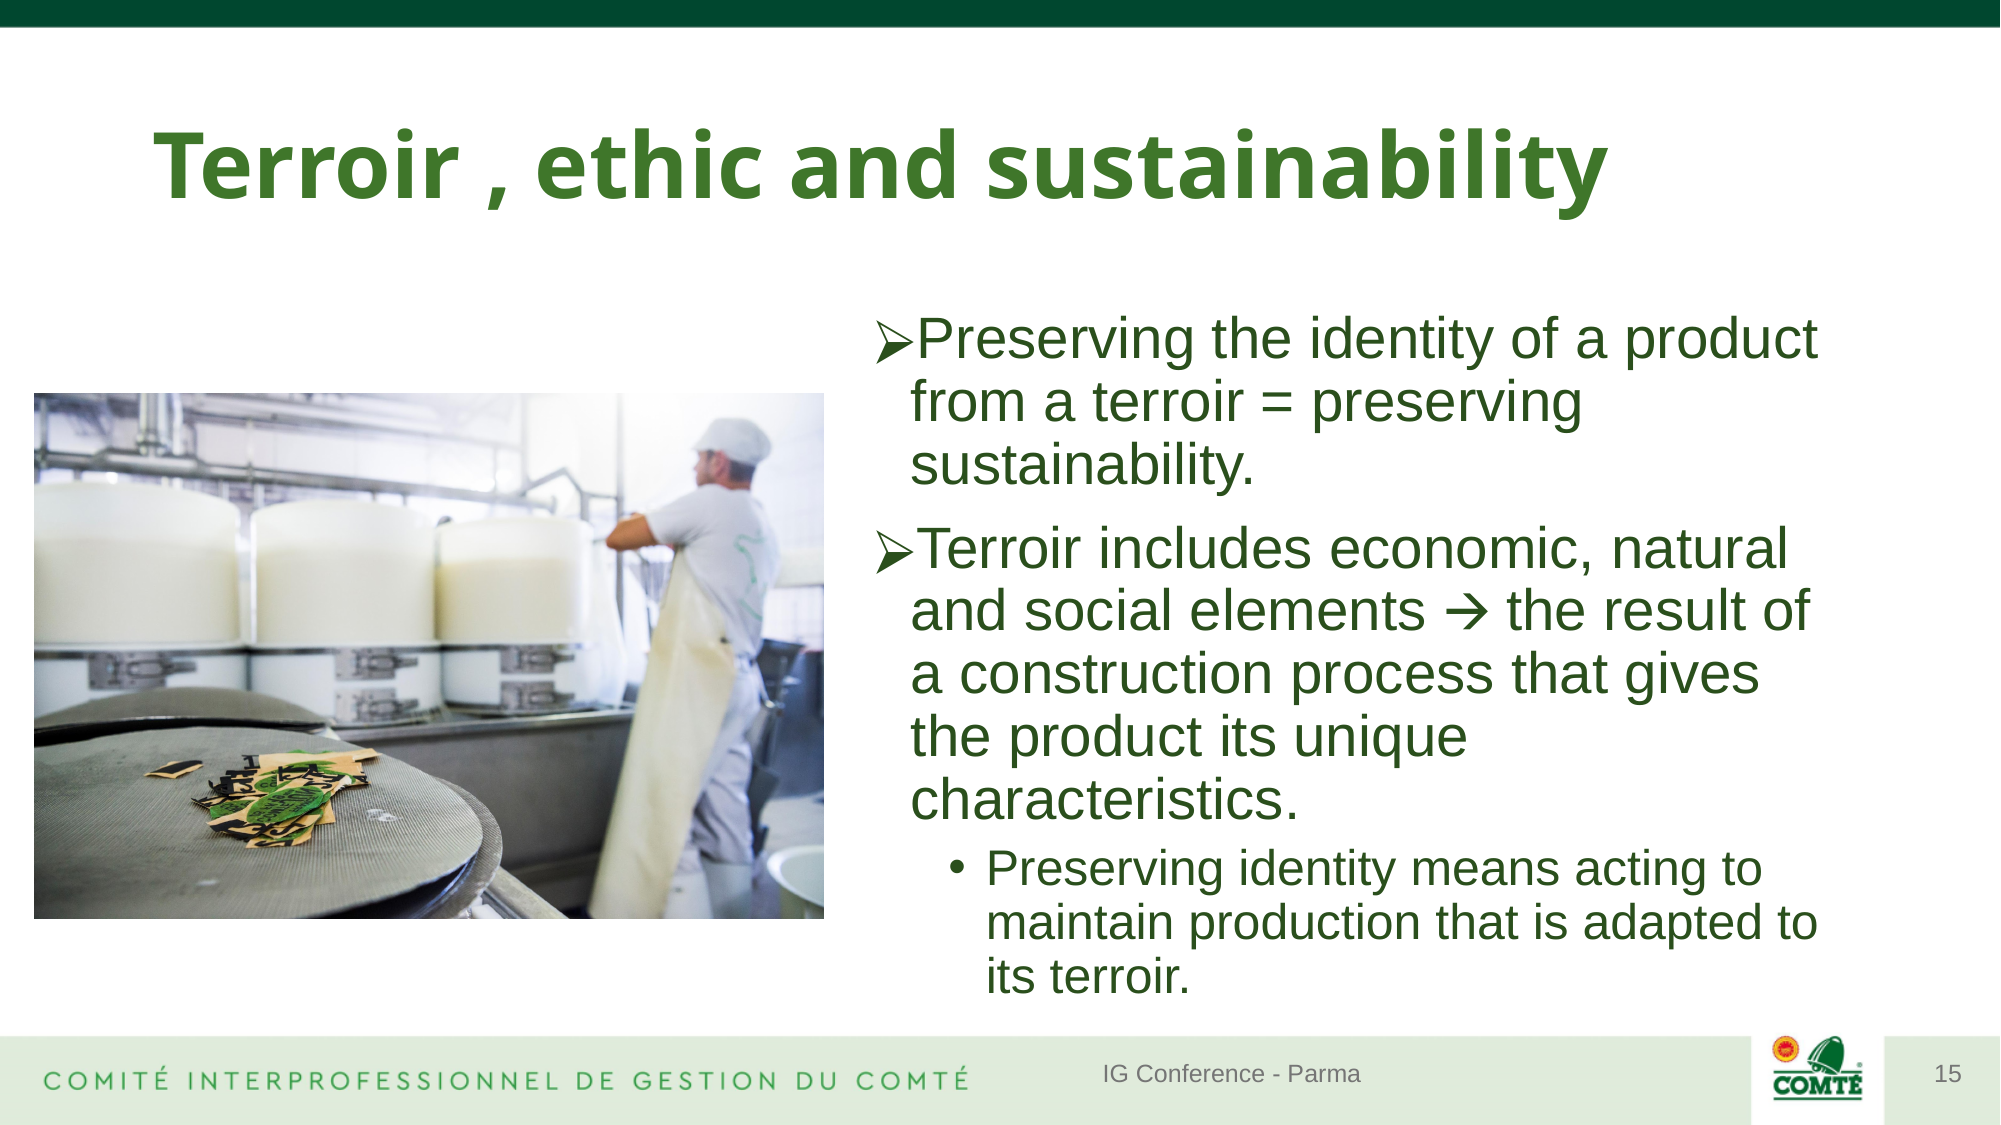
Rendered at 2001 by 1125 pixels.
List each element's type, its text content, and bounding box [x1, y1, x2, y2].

picture [0, 0, 2000, 1125]
slide_number ‹#› [1527, 1042, 1978, 1103]
list Preserving the identity of a product from a terroir = preserving sustainability. Terroir includes economic, natural and social elements 🡪 the result of a construction process that gives the product its unique characteristics. Preserving identity means acting to maintain production that is adapted to its terroir. [858, 299, 1863, 1014]
title Terroir , ethic and sustainability [137, 59, 1863, 278]
footer IG Conference - Parma [894, 1042, 1527, 1103]
